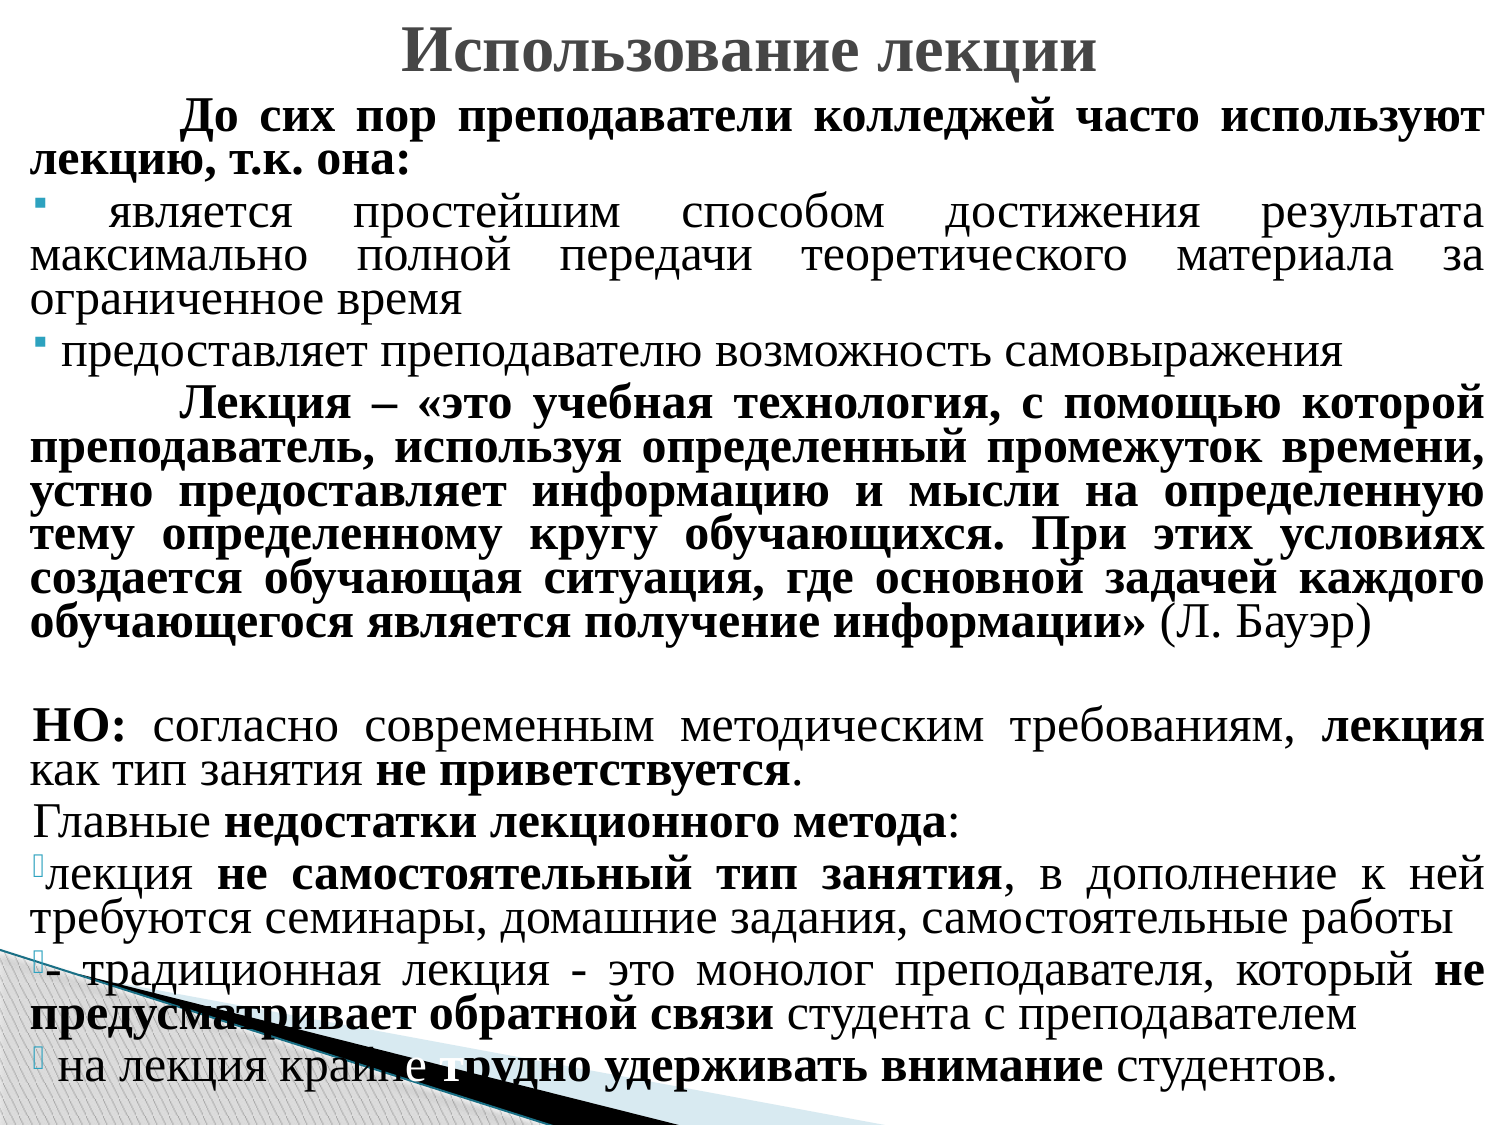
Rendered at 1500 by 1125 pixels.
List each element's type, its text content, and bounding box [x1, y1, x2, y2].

title Использование лекции [0, 0, 1500, 90]
list До сих пор преподаватели колледжей часто используют лекцию, т.к. она: является простейшим способом достижения результата максимально полной передачи теоретического материала за ограниченное время предоставляет преподавателю возможность самовыражения Лекция – «это учебная технология, с помощью которой преподаватель, используя определенный промежуток времени, устно предоставляет информацию и мысли на определенную тему определенному кругу обучающихся. При этих условиях создается обучающая ситуация, где основной задачей каждого обучающегося является получение информации» (Л. Бауэр) НО: согласно современным методическим требованиям, лекция как тип занятия не приветствуется. Главные недостатки лекционного метода: лекция не самостоятельный тип занятия, в дополнение к ней требуются семинары, домашние задания, самостоятельные работы - традиционная лекция - это монолог преподавателя, который не предусматривает обратной связи студента с преподавателем на лекция крайне трудно удерживать внимание студентов. [0, 90, 1500, 1125]
